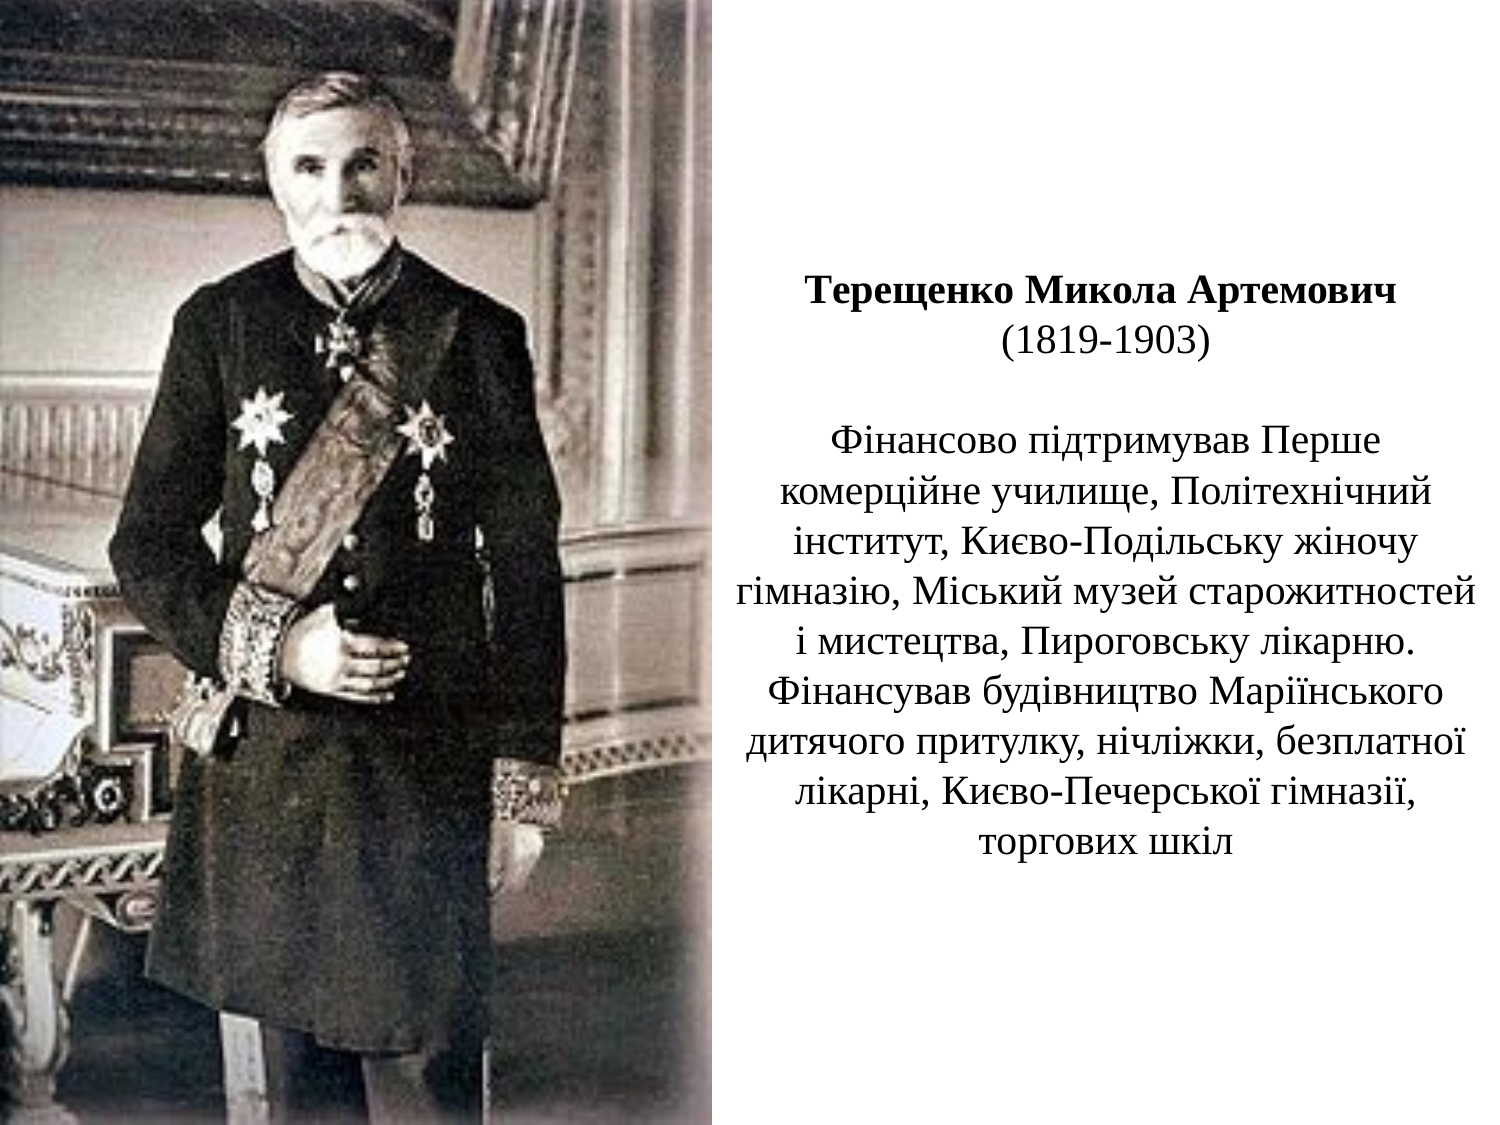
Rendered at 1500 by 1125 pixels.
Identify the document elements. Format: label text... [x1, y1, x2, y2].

picture [0, 0, 713, 1125]
title Терещенко Микола Артемович (1819-1903) Фінансово підтримував Перше комерційне училище, Політехнічний інститут, Києво-Подільську жіночу гімназію, Міський музей старожитностей і мистецтва, Пироговську лікарню. Фінансував будівництво Маріїнського дитячого притулку, нічліжки, безплатної лікарні, Києво-Печерської гімназії, торгових шкіл [714, 0, 1500, 1125]
